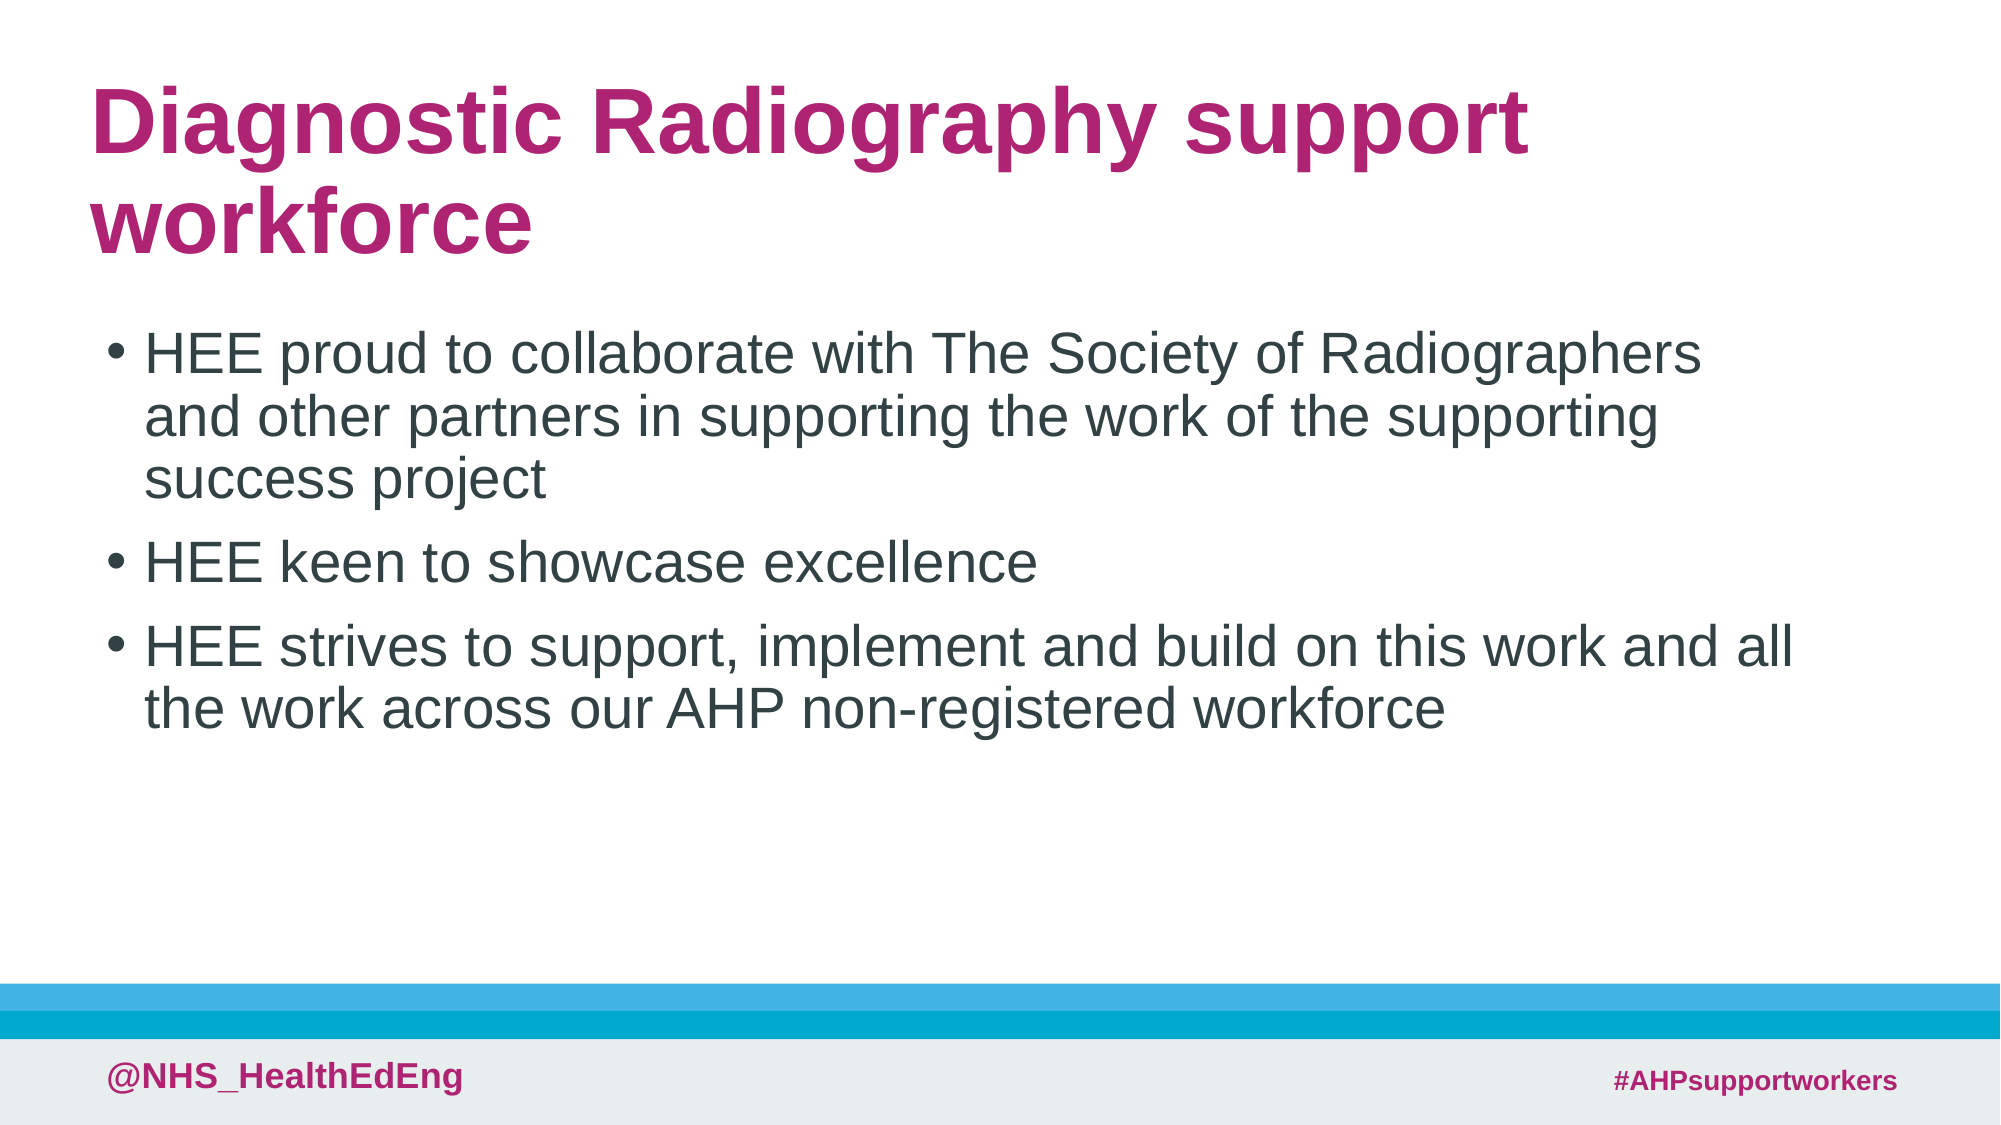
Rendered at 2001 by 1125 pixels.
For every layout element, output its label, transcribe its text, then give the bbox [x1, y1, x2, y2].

list HEE proud to collaborate with The Society of Radiographers and other partners in supporting the work of the supporting success project HEE keen to showcase excellence HEE strives to support, implement and build on this work and all the work across our AHP non-registered workforce [91, 315, 1817, 909]
text_box #AHPsupportworkers [1591, 1055, 1981, 1104]
title Diagnostic Radiography support workforce [75, 64, 1800, 283]
